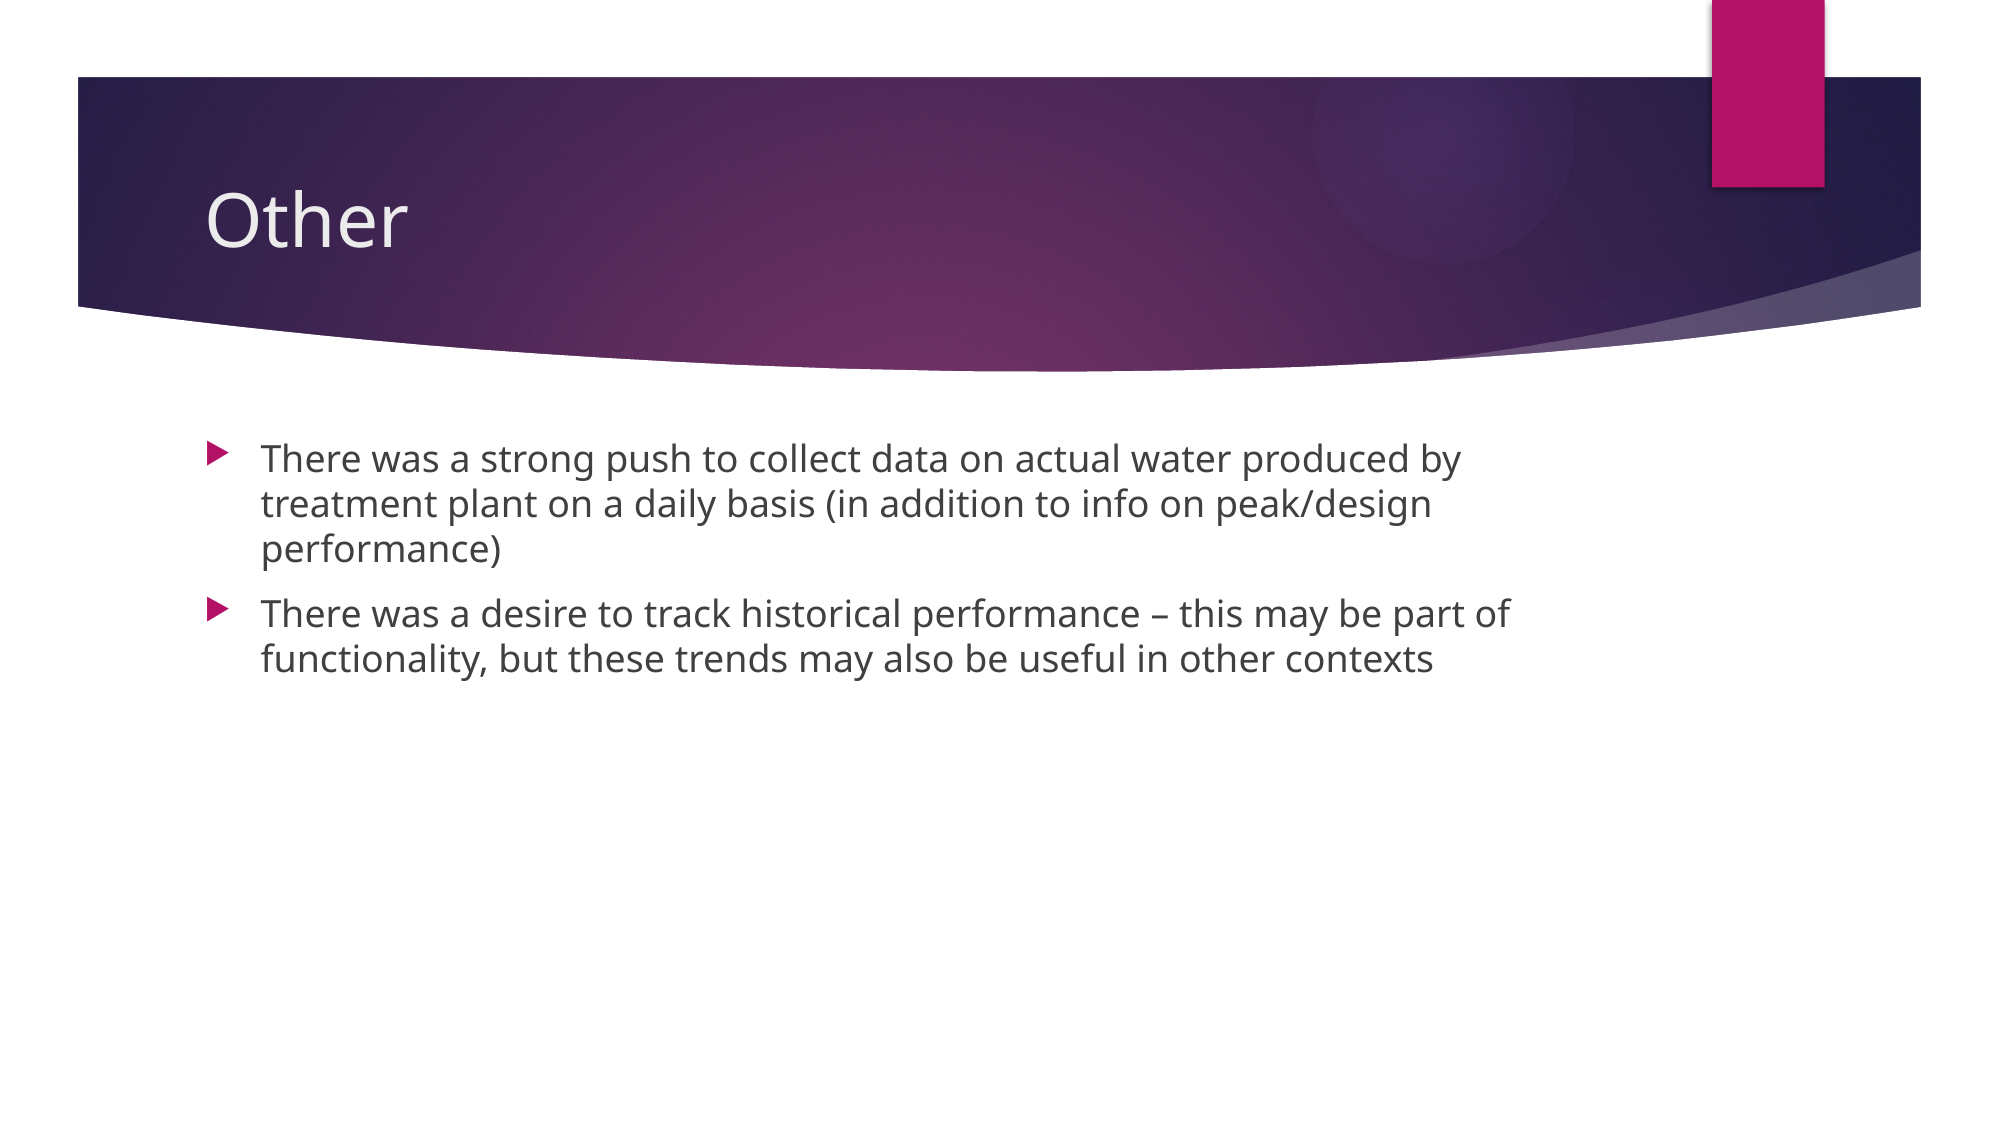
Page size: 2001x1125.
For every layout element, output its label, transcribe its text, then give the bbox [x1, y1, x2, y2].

list There was a strong push to collect data on actual water produced by treatment plant on a daily basis (in addition to info on peak/design performance) There was a desire to track historical performance – this may be part of functionality, but these trends may also be useful in other contexts [189, 427, 1638, 988]
title Other [189, 159, 1627, 276]
